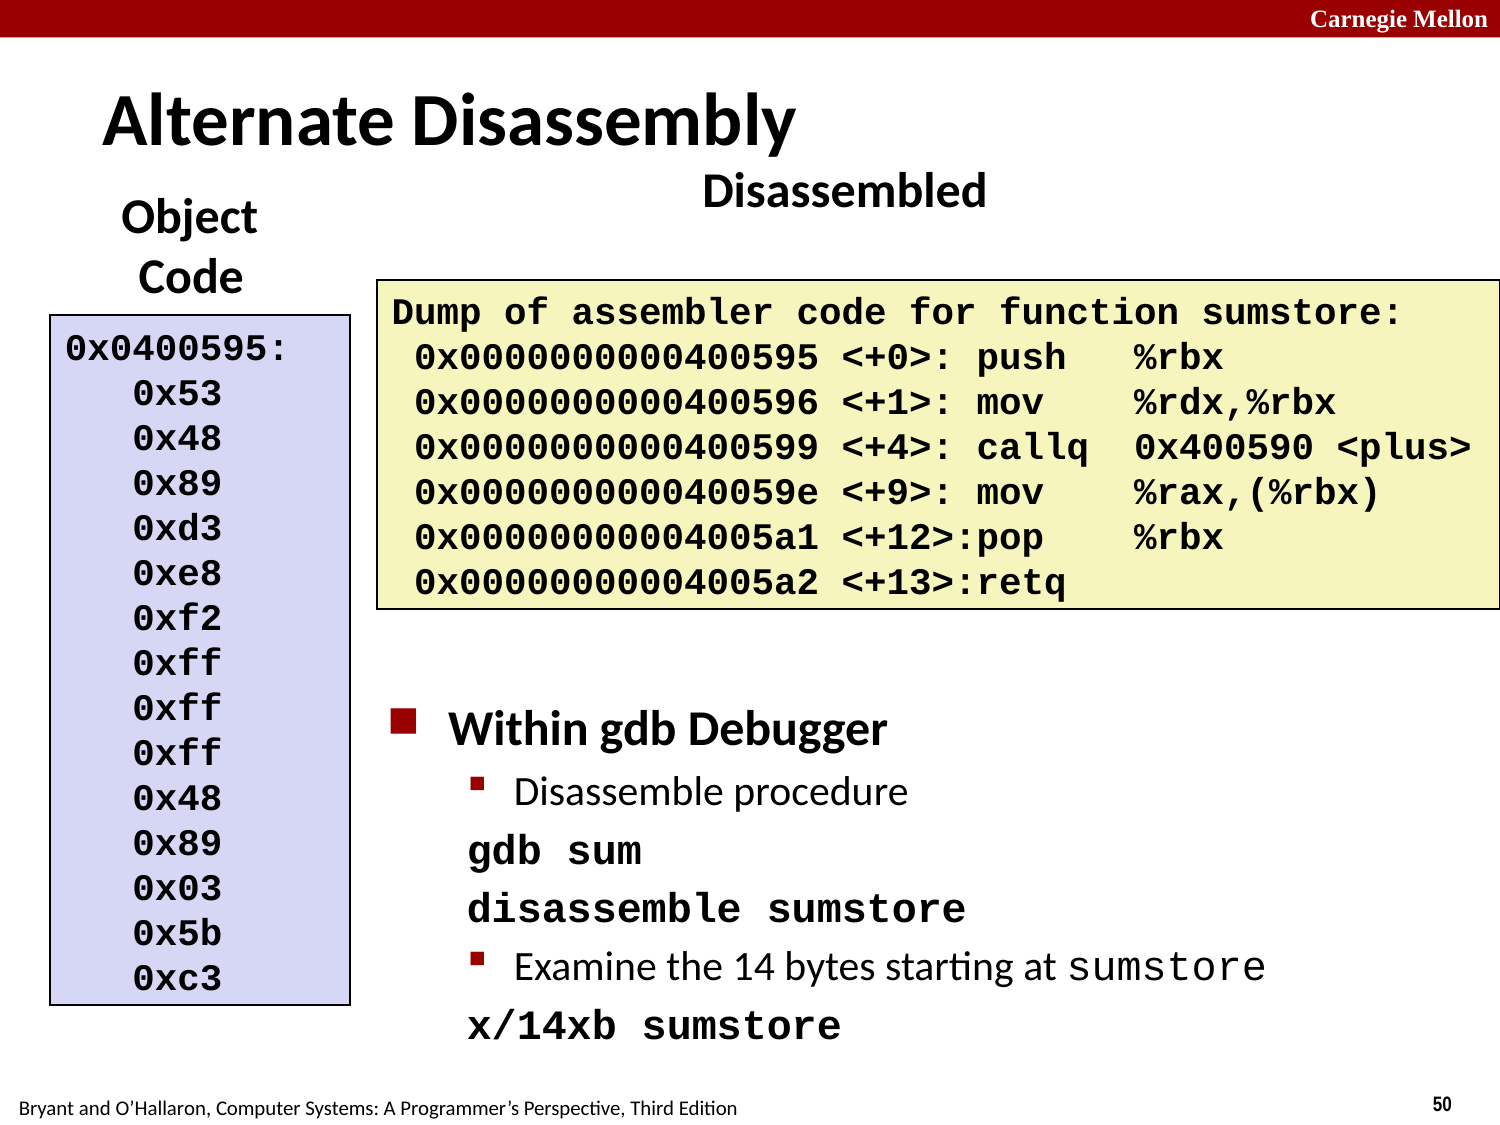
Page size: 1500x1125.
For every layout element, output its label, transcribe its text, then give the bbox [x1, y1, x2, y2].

title Alternate Disassembly [87, 68, 1113, 163]
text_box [376, 149, 1500, 613]
list Within gdb Debugger Disassemble procedure gdb sum disassemble sumstore Examine the 14 bytes starting at sumstore x/14xb sumstore [376, 688, 1411, 1058]
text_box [49, 176, 351, 1012]
